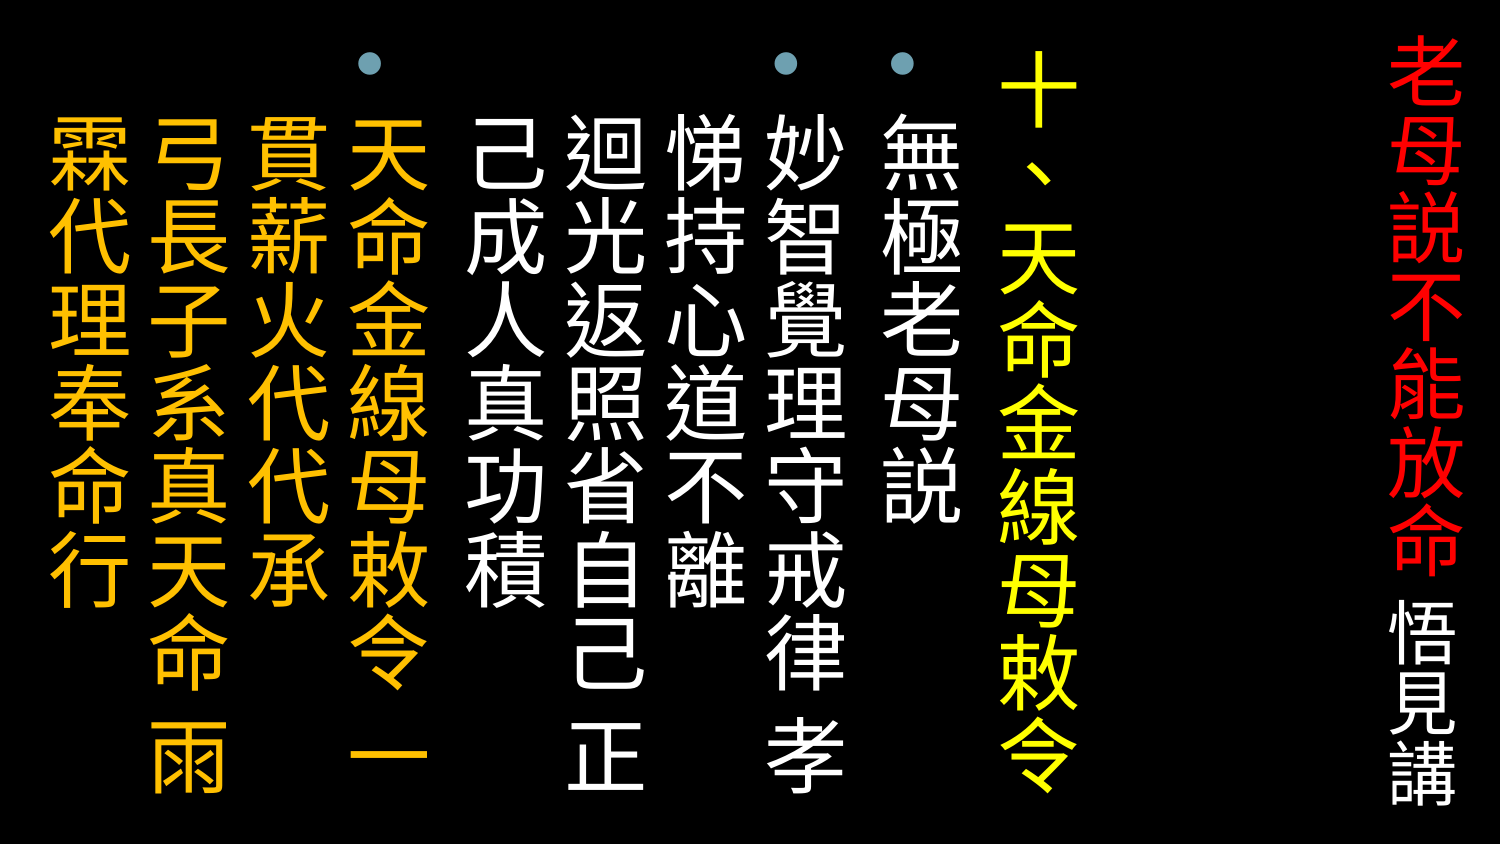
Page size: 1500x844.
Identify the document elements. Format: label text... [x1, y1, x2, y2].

title 老母説不能放命 悟見講 [1364, 21, 1483, 820]
list 十、天命金線母敕令 無極老母説 妙智覺理守戒律 孝悌持心道不離 迴光返照省自己 正己成人真功積 天命金線母敕令 一貫薪火代代承 弓長子系真天命 雨霖代理奉命行 [29, 27, 1365, 820]
